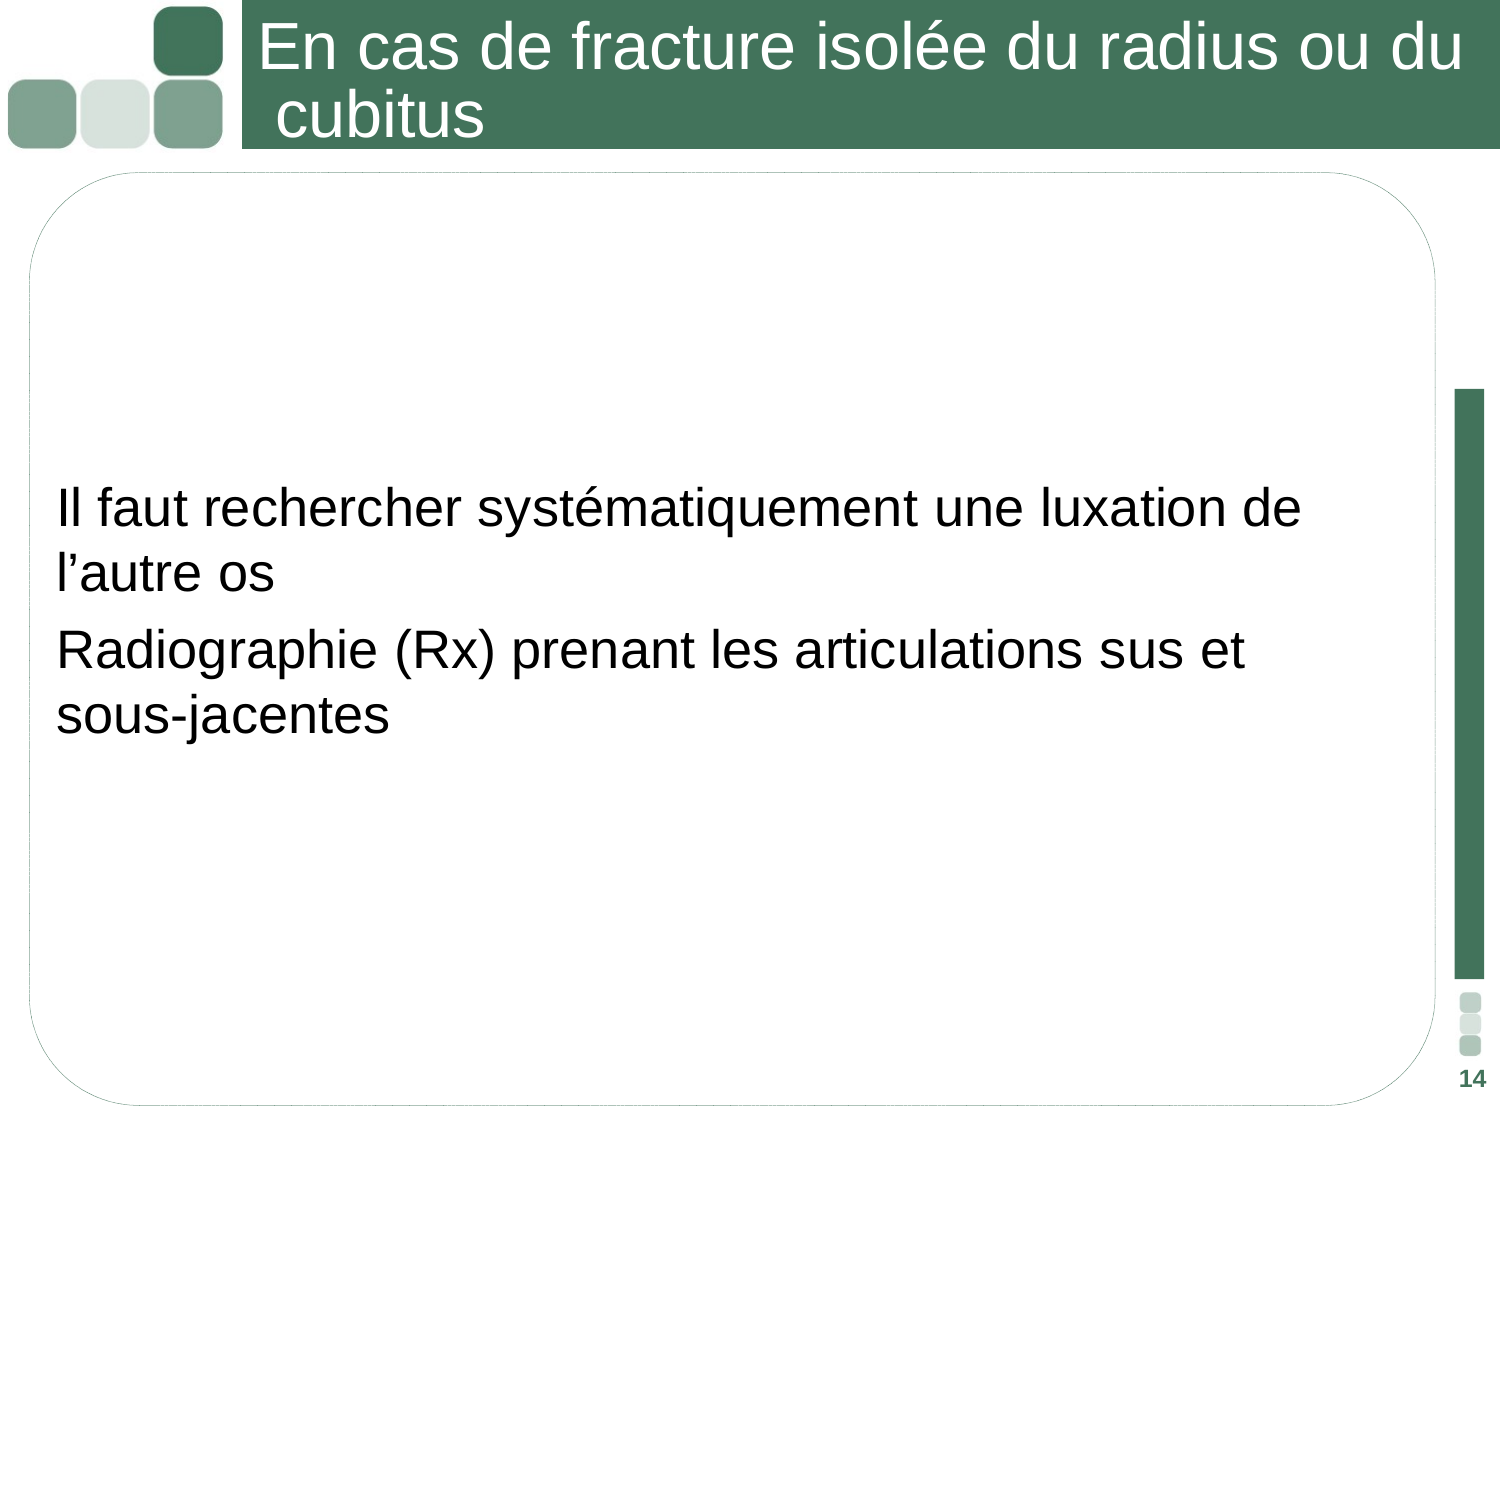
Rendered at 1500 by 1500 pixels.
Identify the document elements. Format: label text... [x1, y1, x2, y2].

text_box [1454, 388, 1485, 980]
picture [1455, 990, 1483, 1061]
slide_number 14 [1454, 1063, 1491, 1500]
text_box Il faut rechercher systématiquement une luxation de l’autre os Radiographie (Rx) prenant les articulations sus et sous-jacentes [53, 469, 1360, 745]
title En cas de fracture isolée du radius ou du cubitus [255, 0, 1469, 265]
picture [7, 0, 224, 153]
